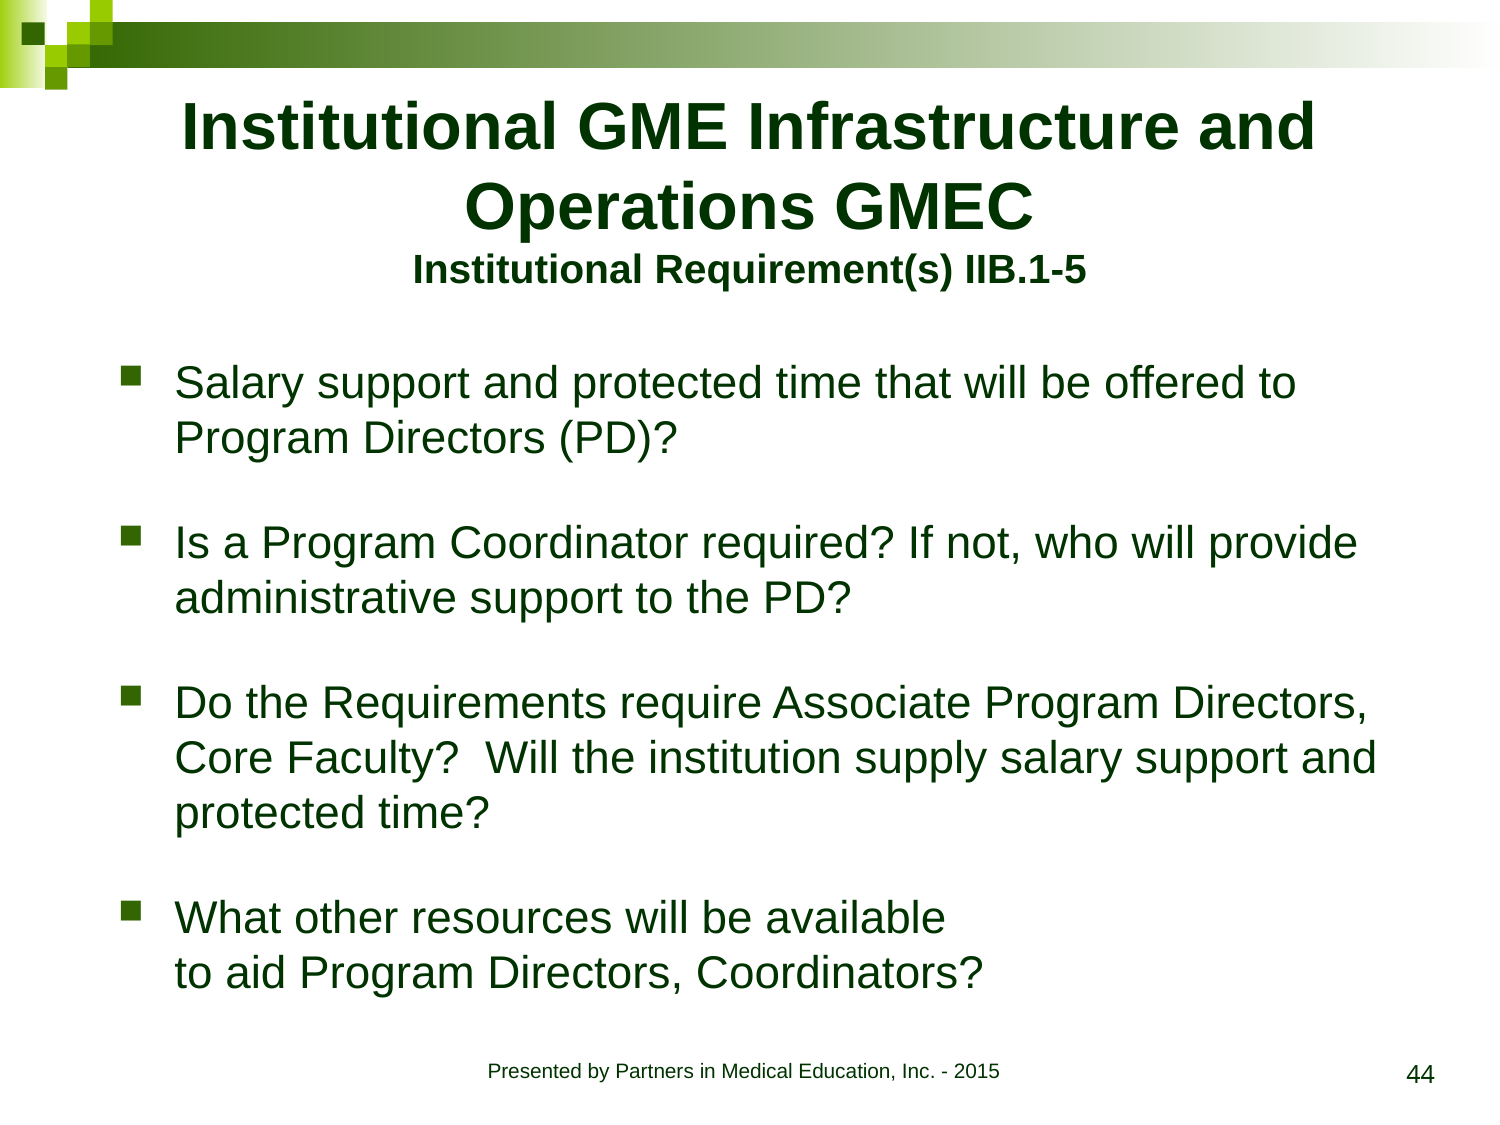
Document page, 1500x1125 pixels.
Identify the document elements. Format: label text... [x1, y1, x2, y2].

slide_number 44 [1100, 1025, 1450, 1100]
title Institutional GME Infrastructure and Operations GMEC Institutional Requirement(s) IIB.1-5 [75, 75, 1425, 300]
list Salary support and protected time that will be offered to Program Directors (PD)? Is a Program Coordinator required? If not, who will provide administrative support to the PD? Do the Requirements require Associate Program Directors, Core Faculty? Will the institution supply salary support and protected time? What other resources will be available to aid Program Directors, Coordinators? [103, 345, 1397, 1047]
footer Presented by Partners in Medical Education, Inc. - 2015 [412, 1050, 1075, 1100]
